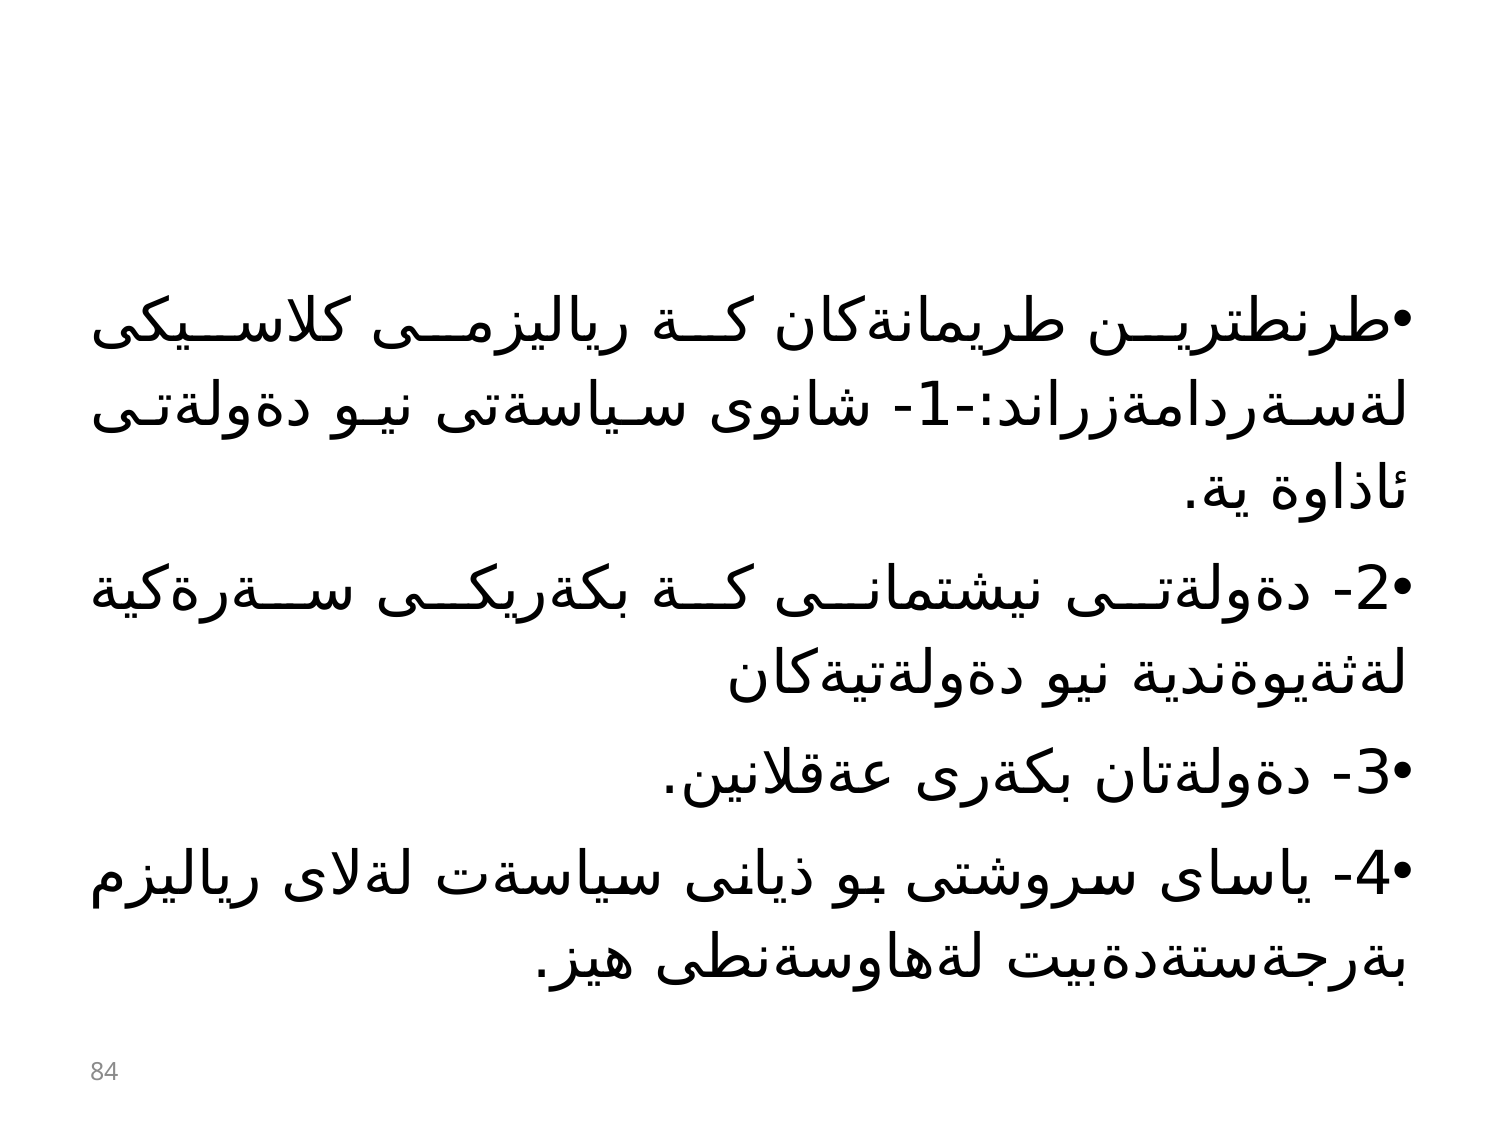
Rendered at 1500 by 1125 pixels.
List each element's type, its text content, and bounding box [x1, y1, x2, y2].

slide_number 84 [75, 1042, 425, 1103]
list طرنطترين طريمانةكان كة رياليزمى كلاسيكى لةسةردامةزراند:-1- شانوى سياسةتى نيو دةولةتى ئاذاوة ية. 2- دةولةتى نيشتمانى كة بكةريكى سةرةكية لةثةيوةندية نيو دةولةتيةكان 3- دةولةتان بكةرى عةقلانين. 4- ياساى سروشتى بو ذيانى سياسةت لةلاى رياليزم بةرجةستةدةبيت لةهاوسةنطى هيز. [75, 262, 1425, 1005]
